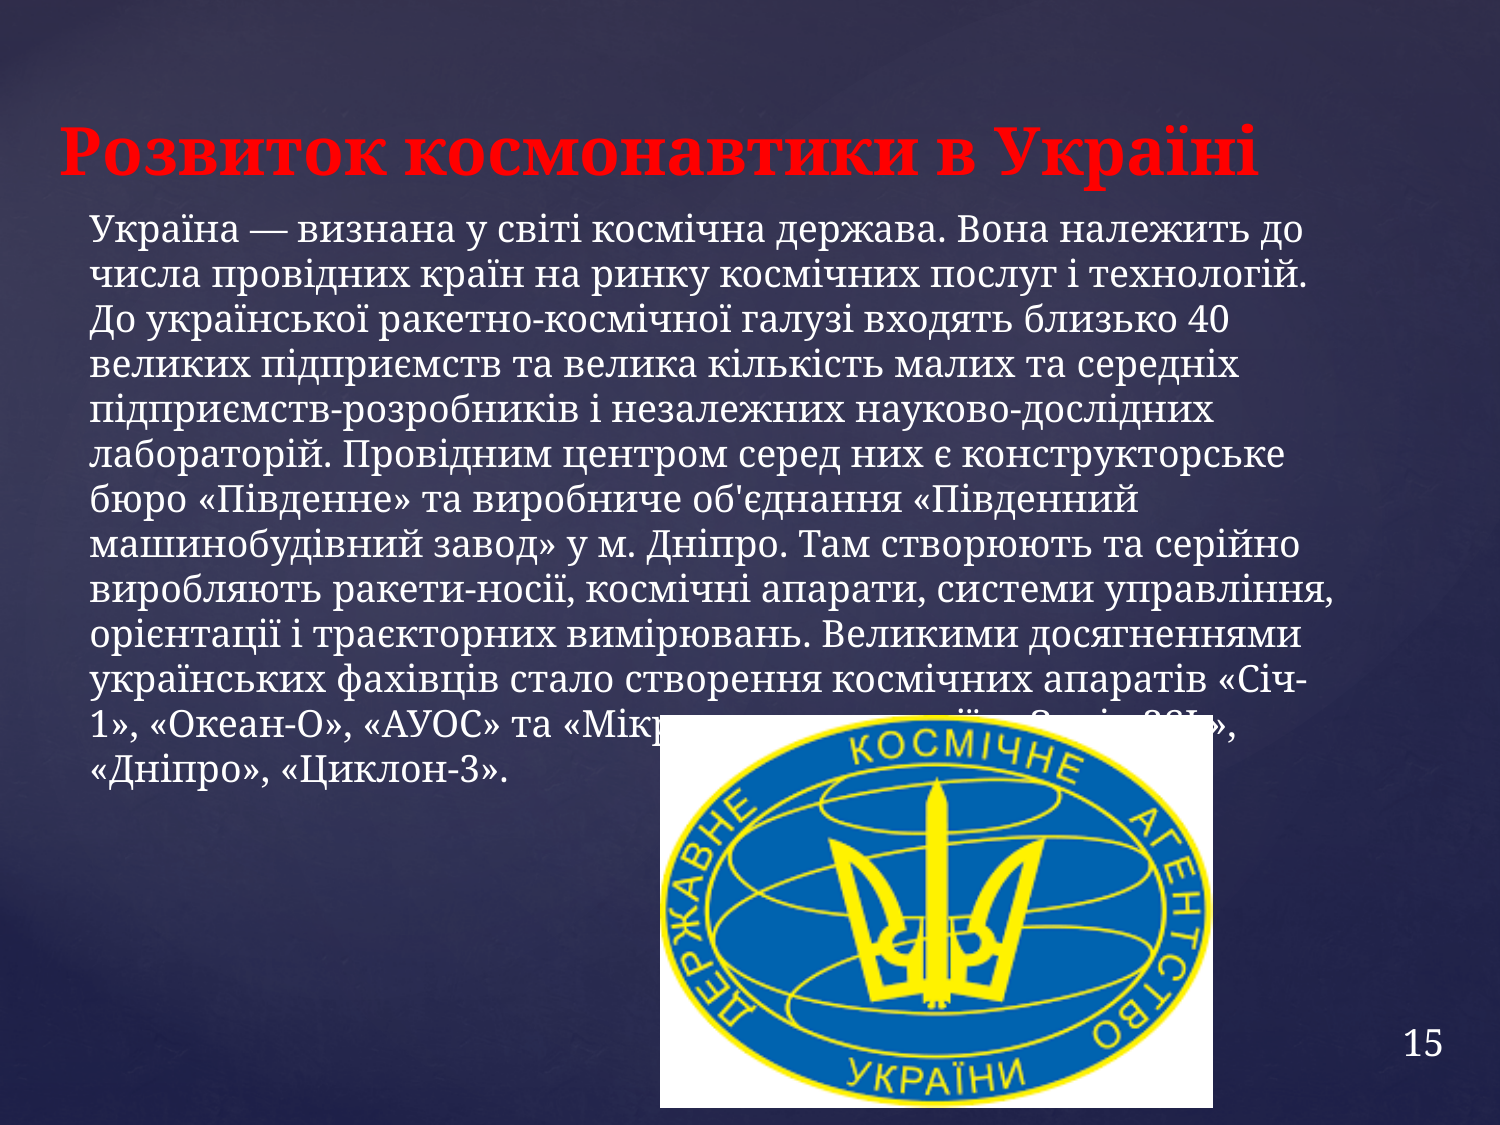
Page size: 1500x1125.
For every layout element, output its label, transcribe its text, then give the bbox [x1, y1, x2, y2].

text_box Розвиток космонавтики в Україні [45, 101, 1276, 197]
picture [659, 714, 1214, 1109]
text_box Україна — визнана у світі космічна держава. Вона належить до числа провідних країн на ринку космічних послуг і технологій. До української ракетно-космічної галузі входять близько 40 великих підприємств та велика кількість малих та середніх підприємств-розробників і незалежних науково-дослідних лабораторій. Провідним центром серед них є конструкторське бюро «Південне» та виробниче об'єднання «Південний машинобудівний завод» у м. Дніпро. Там створюють та серійно виробляють ракети-носії, космічні апарати, системи управління, орієнтації і траєкторних вимірювань. Великими досягненнями українських фахівців стало створення космічних апаратів «Січ-1», «Океан-О», «АУОС» та «Мікрон», ракетоносіїв «Зеніт-3SL», «Дніпро», «Циклон-3». [74, 197, 1365, 798]
text_box 15 [1387, 1011, 1471, 1072]
